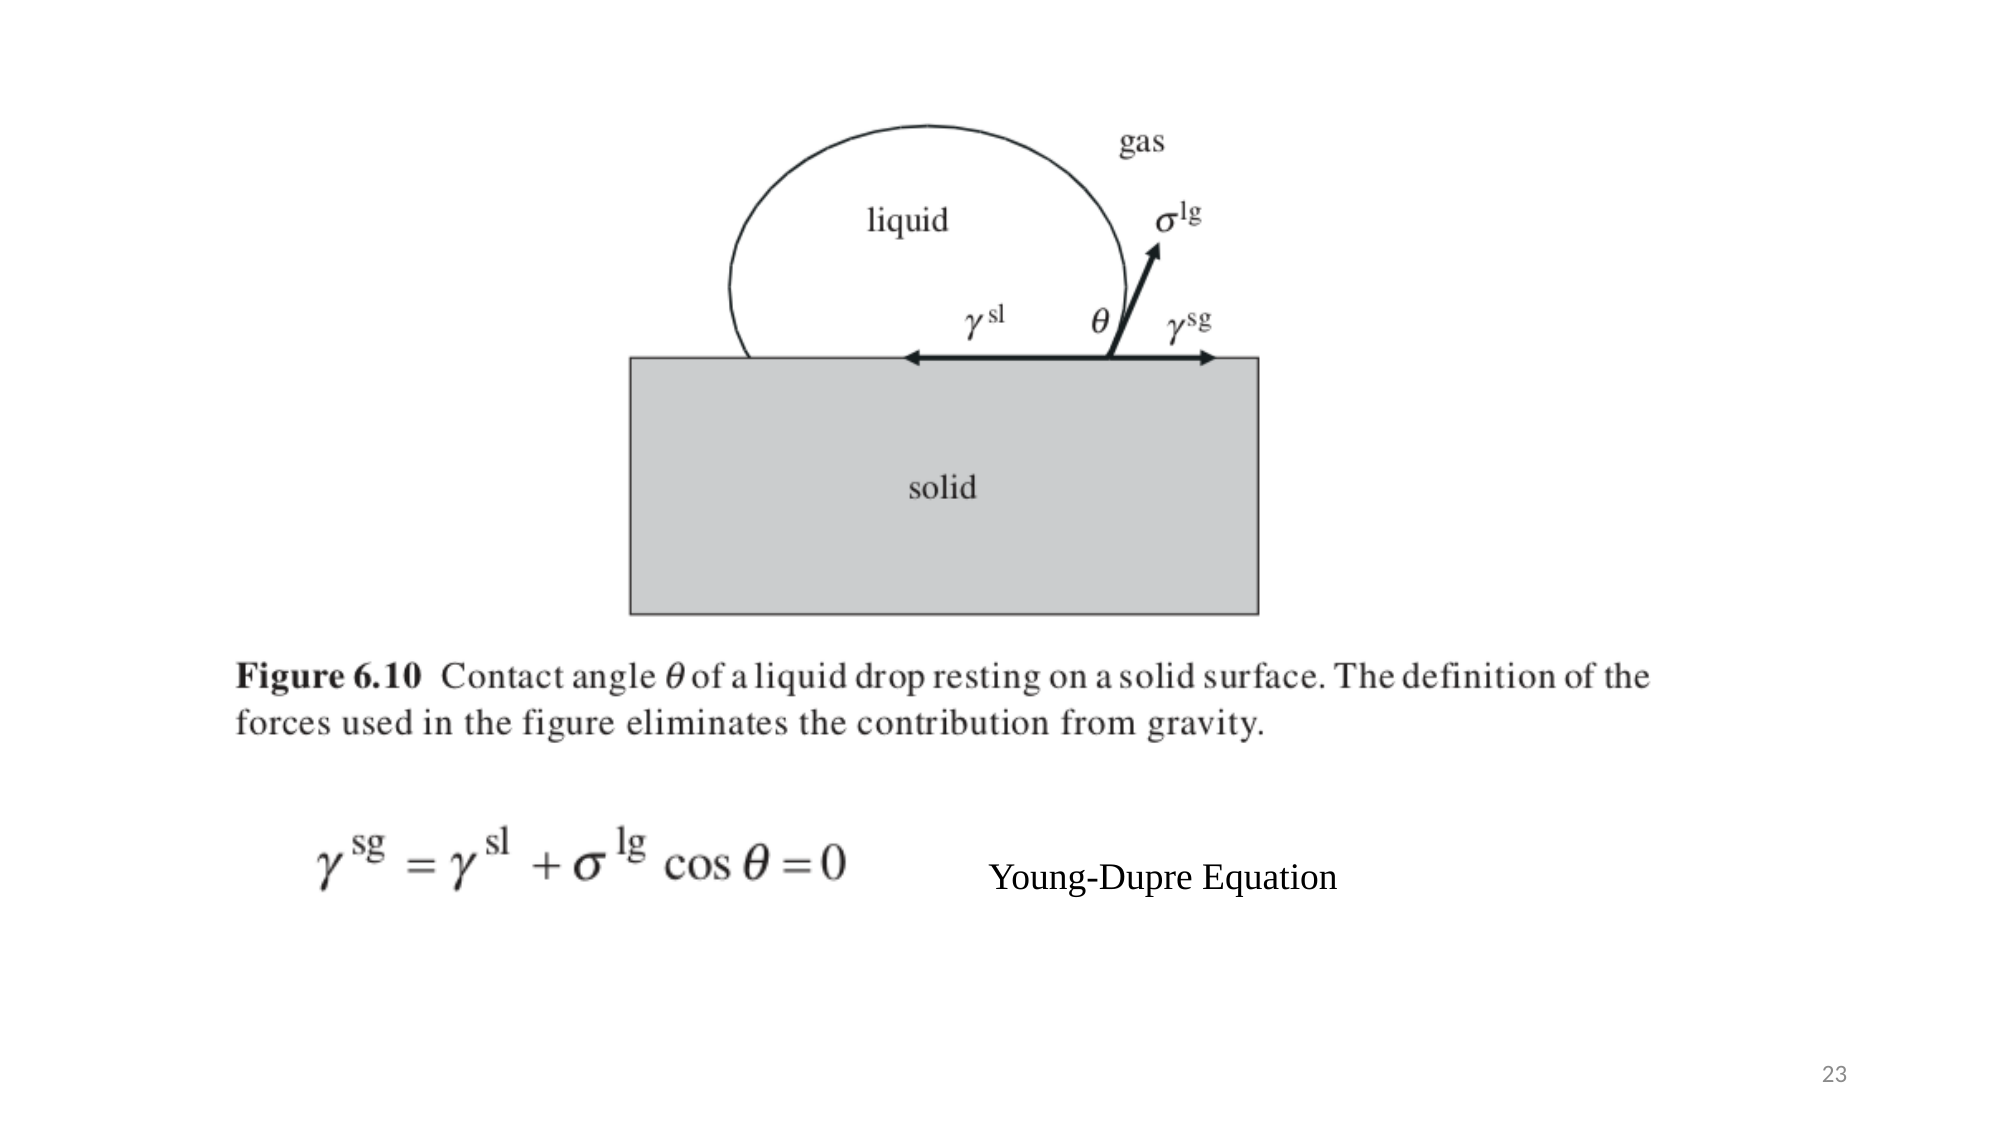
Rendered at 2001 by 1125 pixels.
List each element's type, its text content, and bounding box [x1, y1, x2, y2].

picture [226, 107, 1659, 748]
slide_number 23 [1412, 1042, 1863, 1103]
picture [272, 792, 867, 930]
text_box Young-Dupre Equation [973, 844, 1354, 905]
